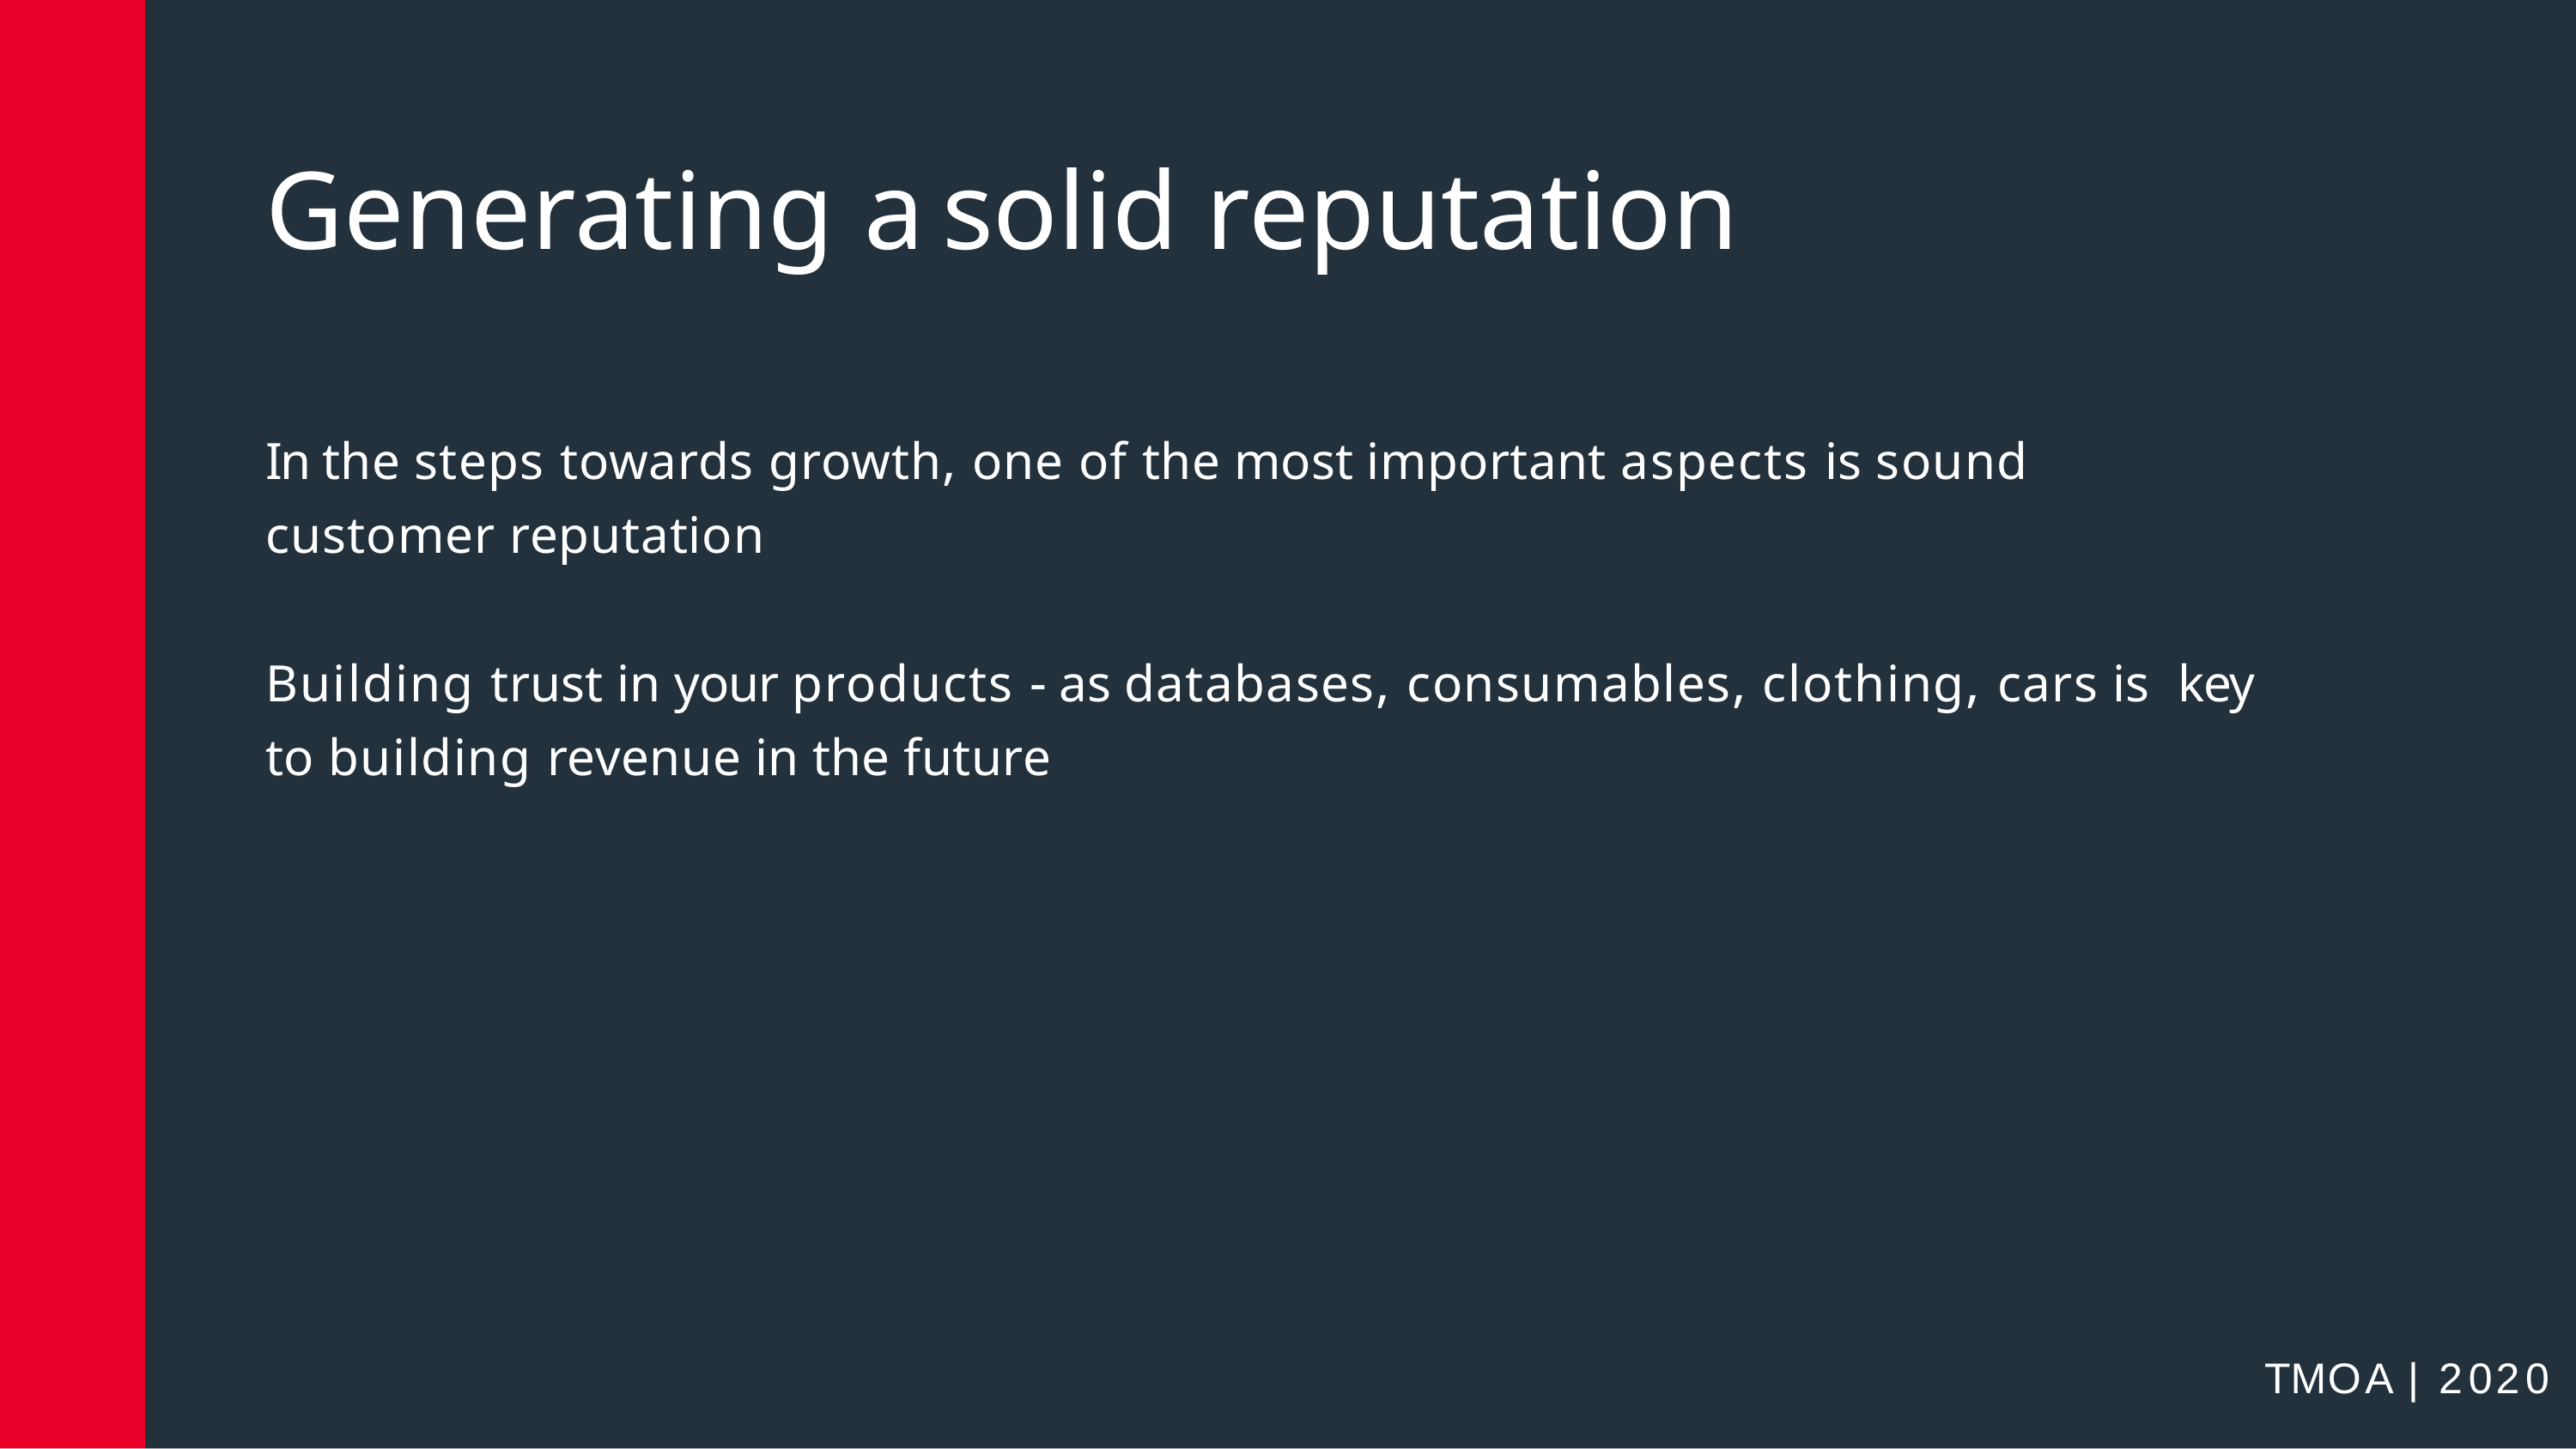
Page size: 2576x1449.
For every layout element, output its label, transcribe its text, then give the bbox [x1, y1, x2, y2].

footer TMOA | 2020 [2263, 1359, 2550, 1449]
text_box [0, 0, 146, 1449]
title Generating a solid reputation [264, 140, 1990, 385]
text_box In the steps towards growth, one of the most important aspects is sound customer reputation Building trust in your products - as databases, consumables, clothing, cars is key to building revenue in the future [264, 410, 2295, 785]
